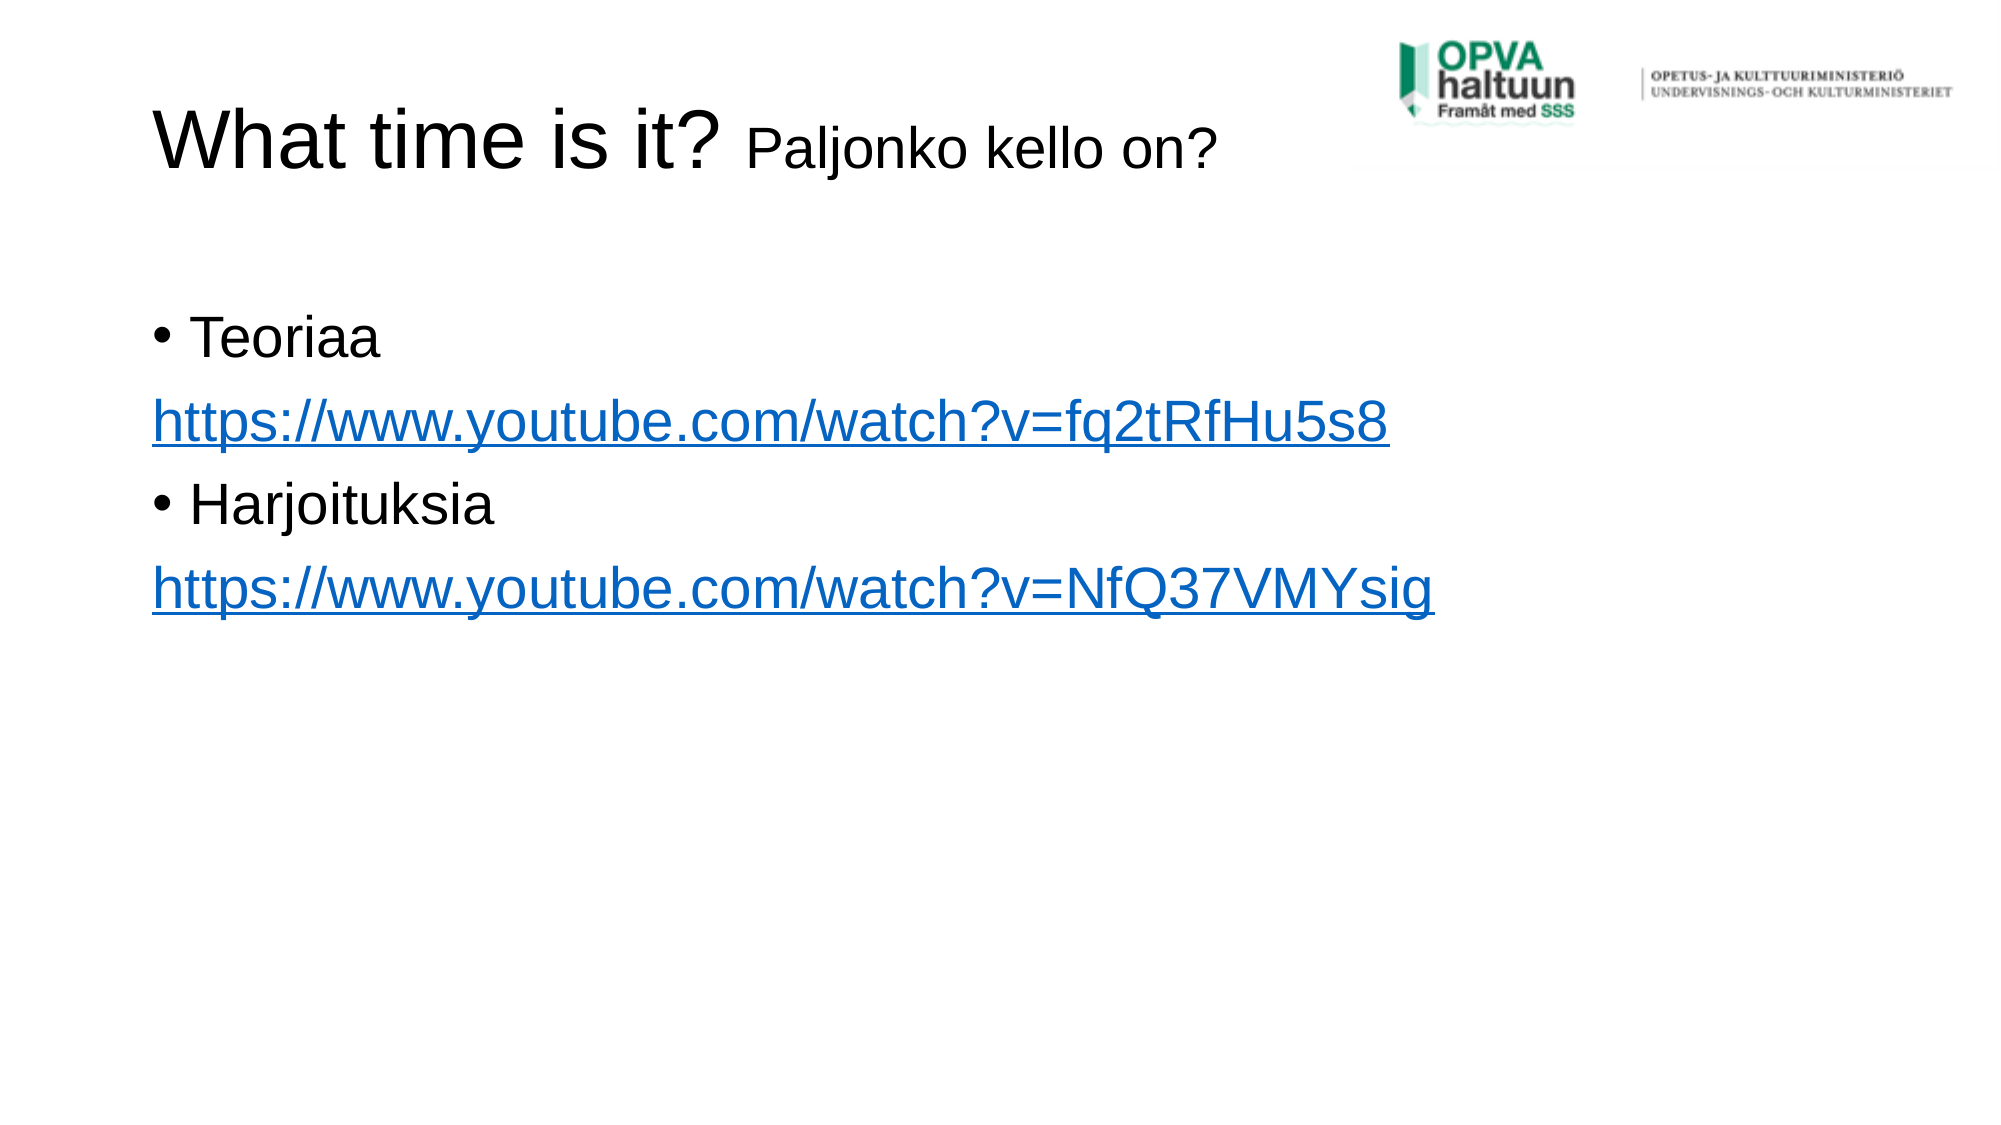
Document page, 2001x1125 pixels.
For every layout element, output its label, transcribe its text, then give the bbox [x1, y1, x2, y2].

picture [1352, 0, 2000, 170]
title What time is it? Paljonko kello on? [137, 82, 1863, 299]
list Teoriaa https://www.youtube.com/watch?v=fq2tRfHu5s8 Harjoituksia https://www.youtube.com/watch?v=NfQ37VMYsig [137, 299, 1863, 1014]
